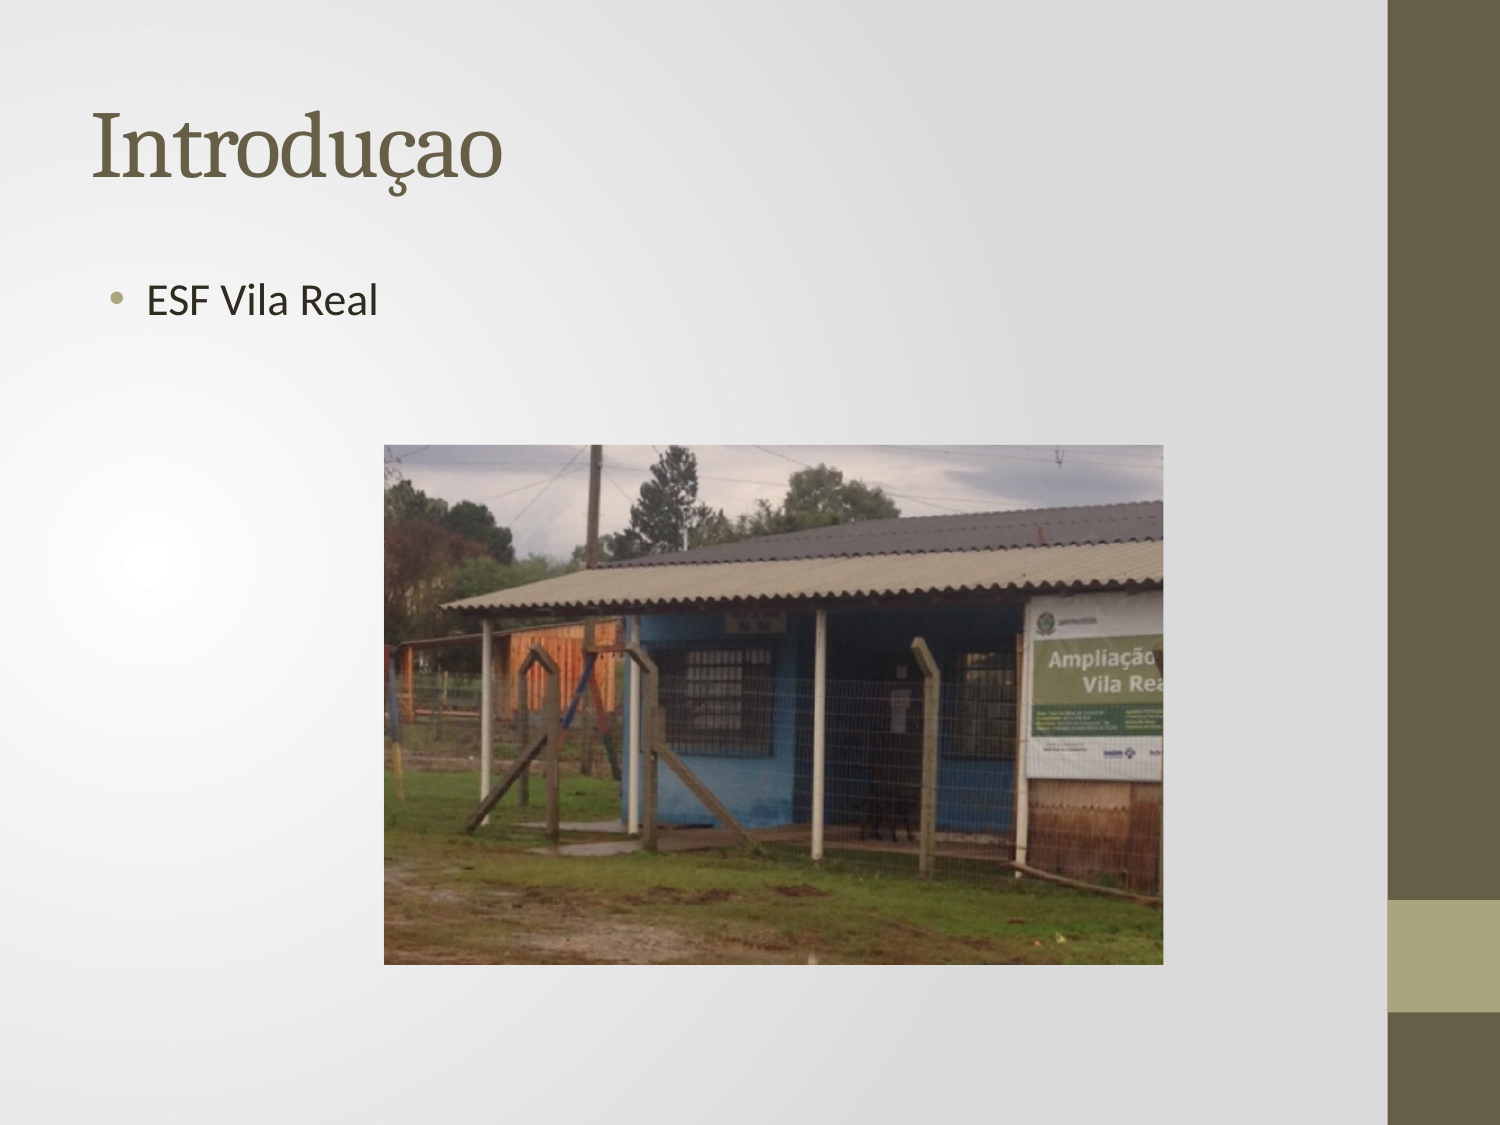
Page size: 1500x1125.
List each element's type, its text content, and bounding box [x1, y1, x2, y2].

picture [384, 313, 1164, 1095]
title Introduçao [75, 45, 1325, 233]
list ESF Vila Real [75, 262, 1325, 1050]
